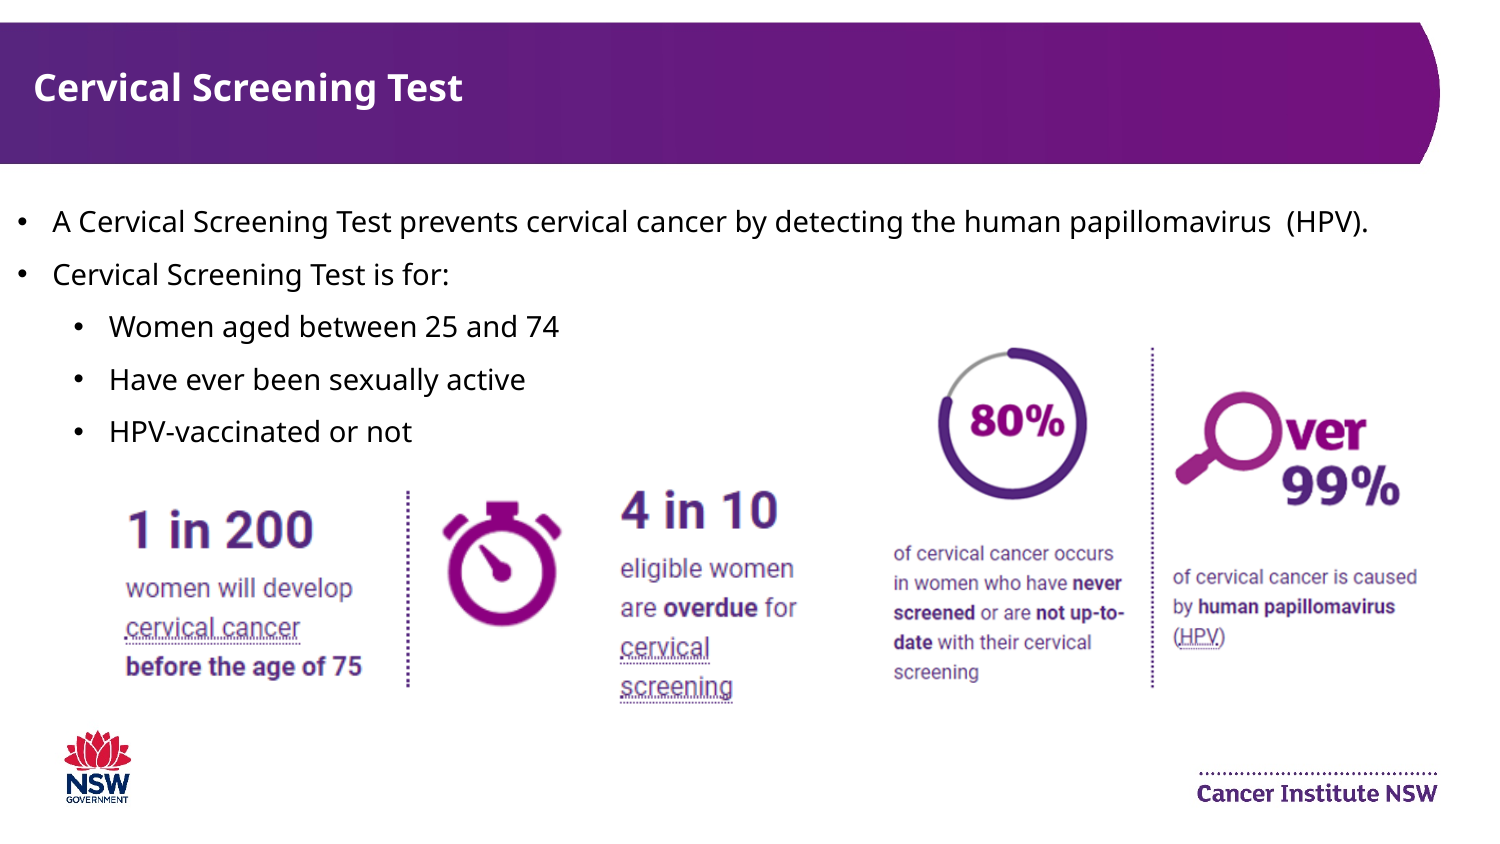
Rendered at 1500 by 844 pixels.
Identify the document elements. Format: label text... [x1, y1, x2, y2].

text_box Cervical Screening Test [26, 66, 771, 120]
picture [0, 0, 1500, 844]
text_box A Cervical Screening Test prevents cervical cancer by detecting the human papillomavirus (HPV). Cervical Screening Test is for: Women aged between 25 and 74 Have ever been sexually active HPV-vaccinated or not [2, 178, 1500, 490]
